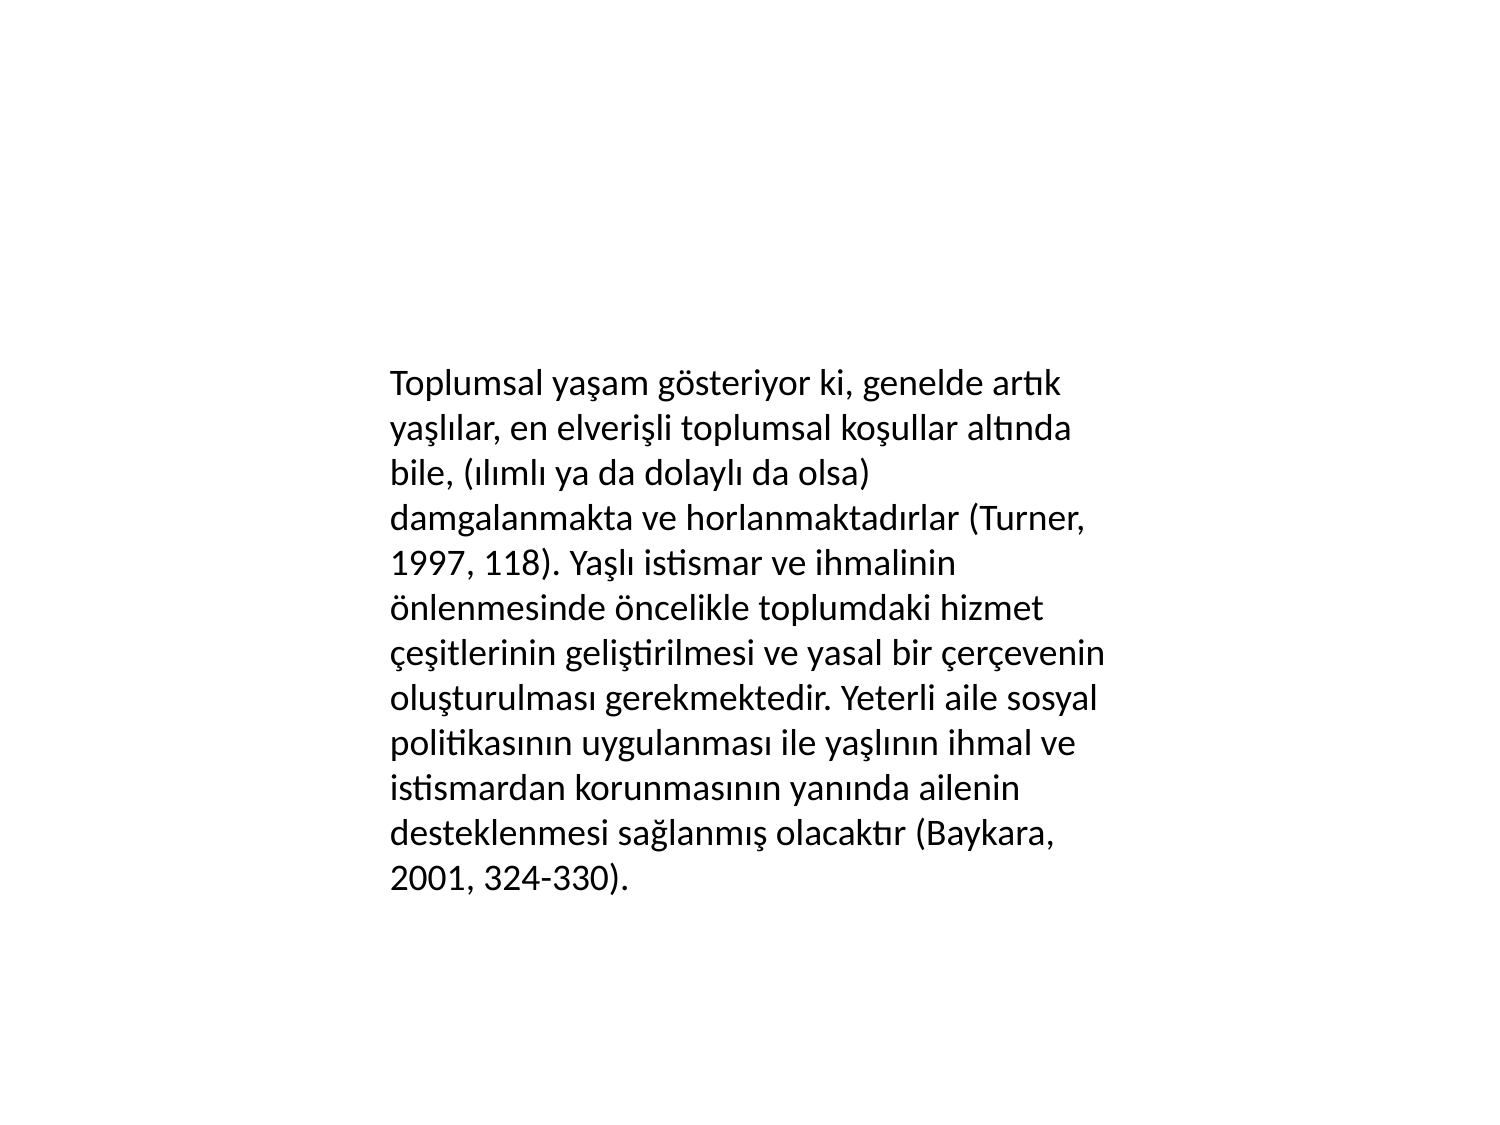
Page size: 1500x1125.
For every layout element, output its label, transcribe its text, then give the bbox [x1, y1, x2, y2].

text_box Toplumsal yaşam gösteriyor ki, genelde artık yaşlılar, en elverişli toplumsal koşullar altında bile, (ılımlı ya da dolaylı da olsa) damgalanmakta ve horlanmaktadırlar (Turner, 1997, 118). Yaşlı istismar ve ihmalinin önlenmesinde öncelikle toplumdaki hizmet çeşitlerinin geliştirilmesi ve yasal bir çerçevenin oluşturulması gerekmektedir. Yeterli aile sosyal politikasının uygulanması ile yaşlının ihmal ve istismardan korunmasının yanında ailenin desteklenmesi sağlanmış olacaktır (Baykara, 2001, 324-330). [374, 350, 1125, 906]
